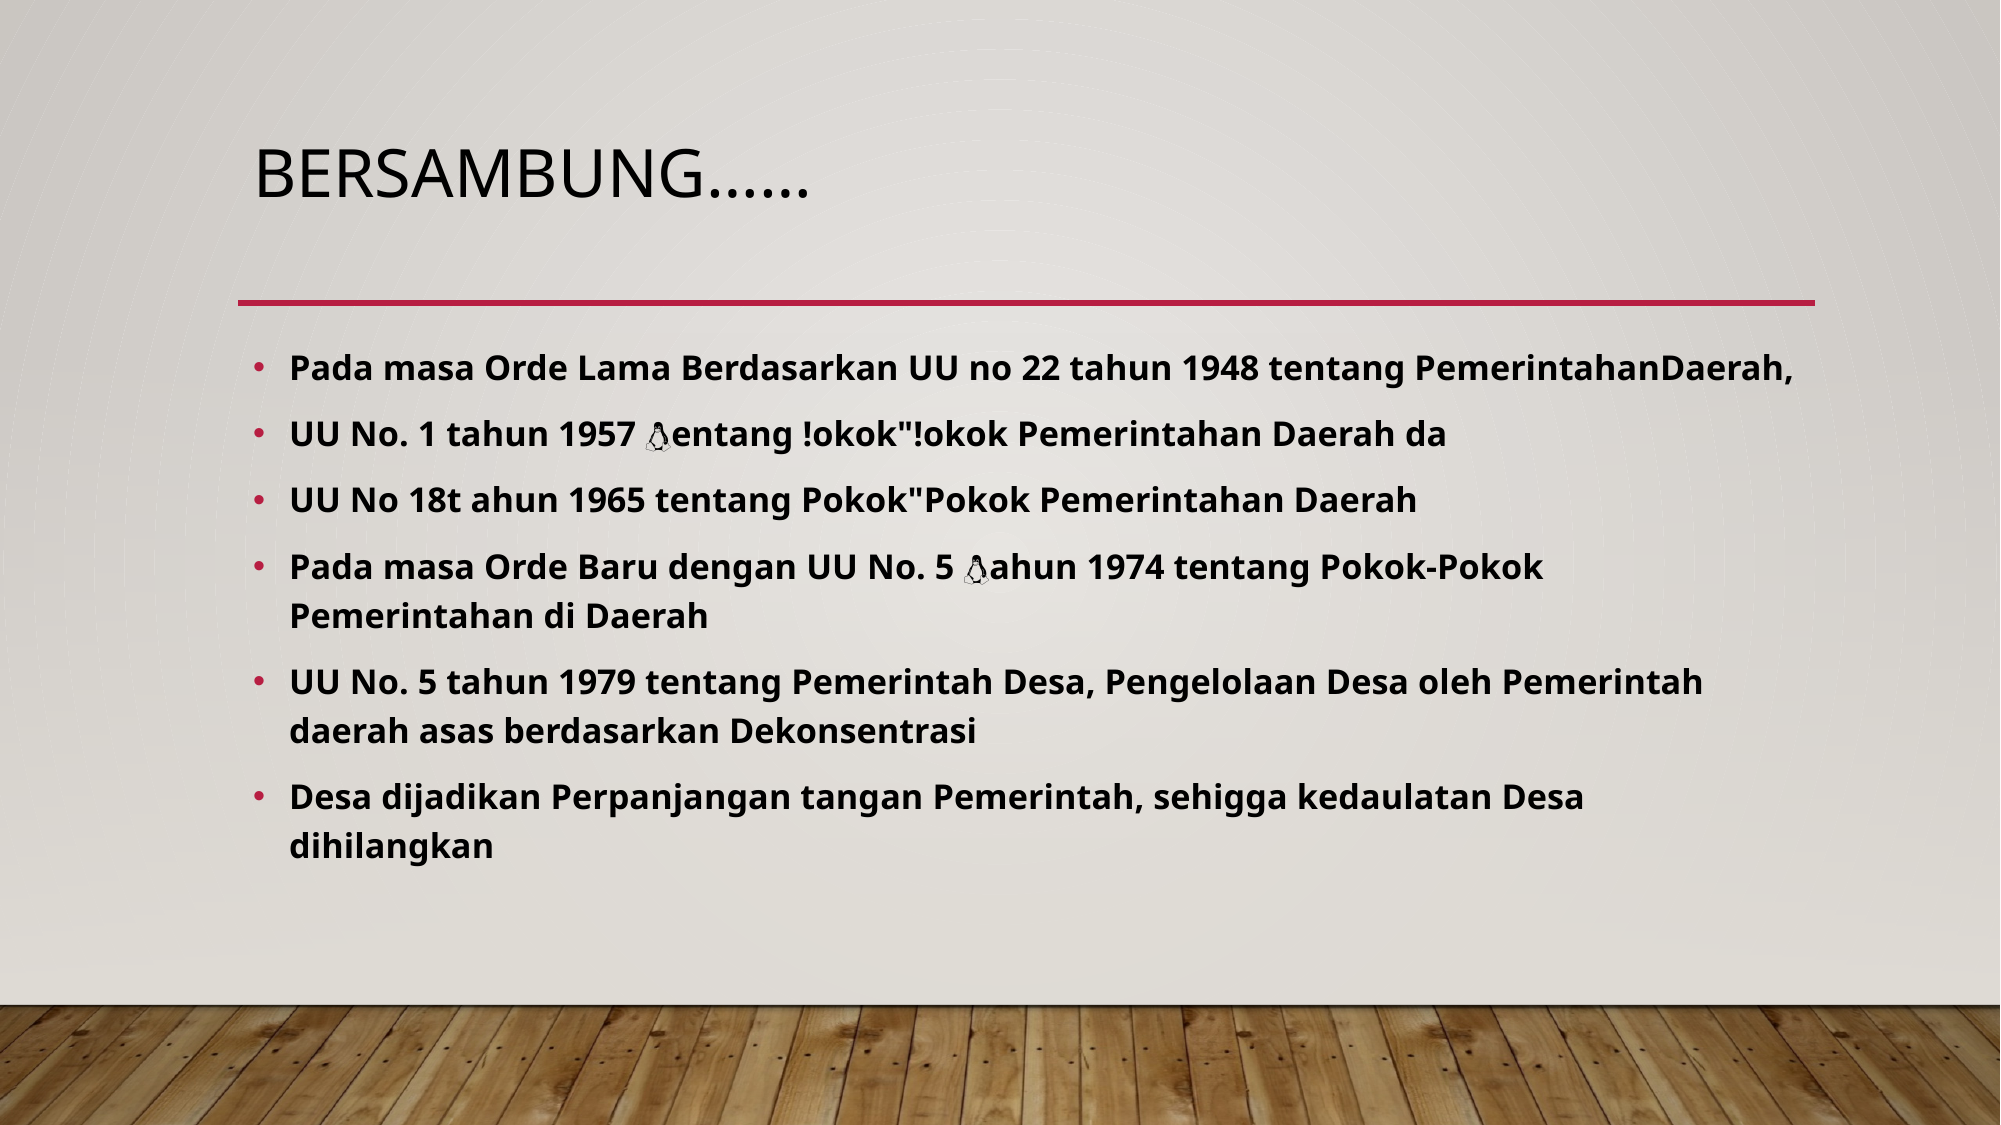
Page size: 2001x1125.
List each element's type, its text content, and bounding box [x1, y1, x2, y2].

list Pada masa Orde Lama Berdasarkan UU no 22 tahun 1948 tentang PemerintahanDaerah, UU No. 1 tahun 1957 entang !okok"!okok Pemerintahan Daerah da UU No 18t ahun 1965 tentang Pokok"Pokok Pemerintahan Daerah Pada masa Orde Baru dengan UU No. 5 ahun 1974 tentang Pokok-Pokok Pemerintahan di Daerah UU No. 5 tahun 1979 tentang Pemerintah Desa, Pengelolaan Desa oleh Pemerintah daerah asas berdasarkan Dekonsentrasi Desa dijadikan Perpanjangan tangan Pemerintah, sehigga kedaulatan Desa dihilangkan [238, 330, 1814, 897]
title Bersambung…… [238, 131, 1814, 305]
picture [0, 1005, 2000, 1125]
